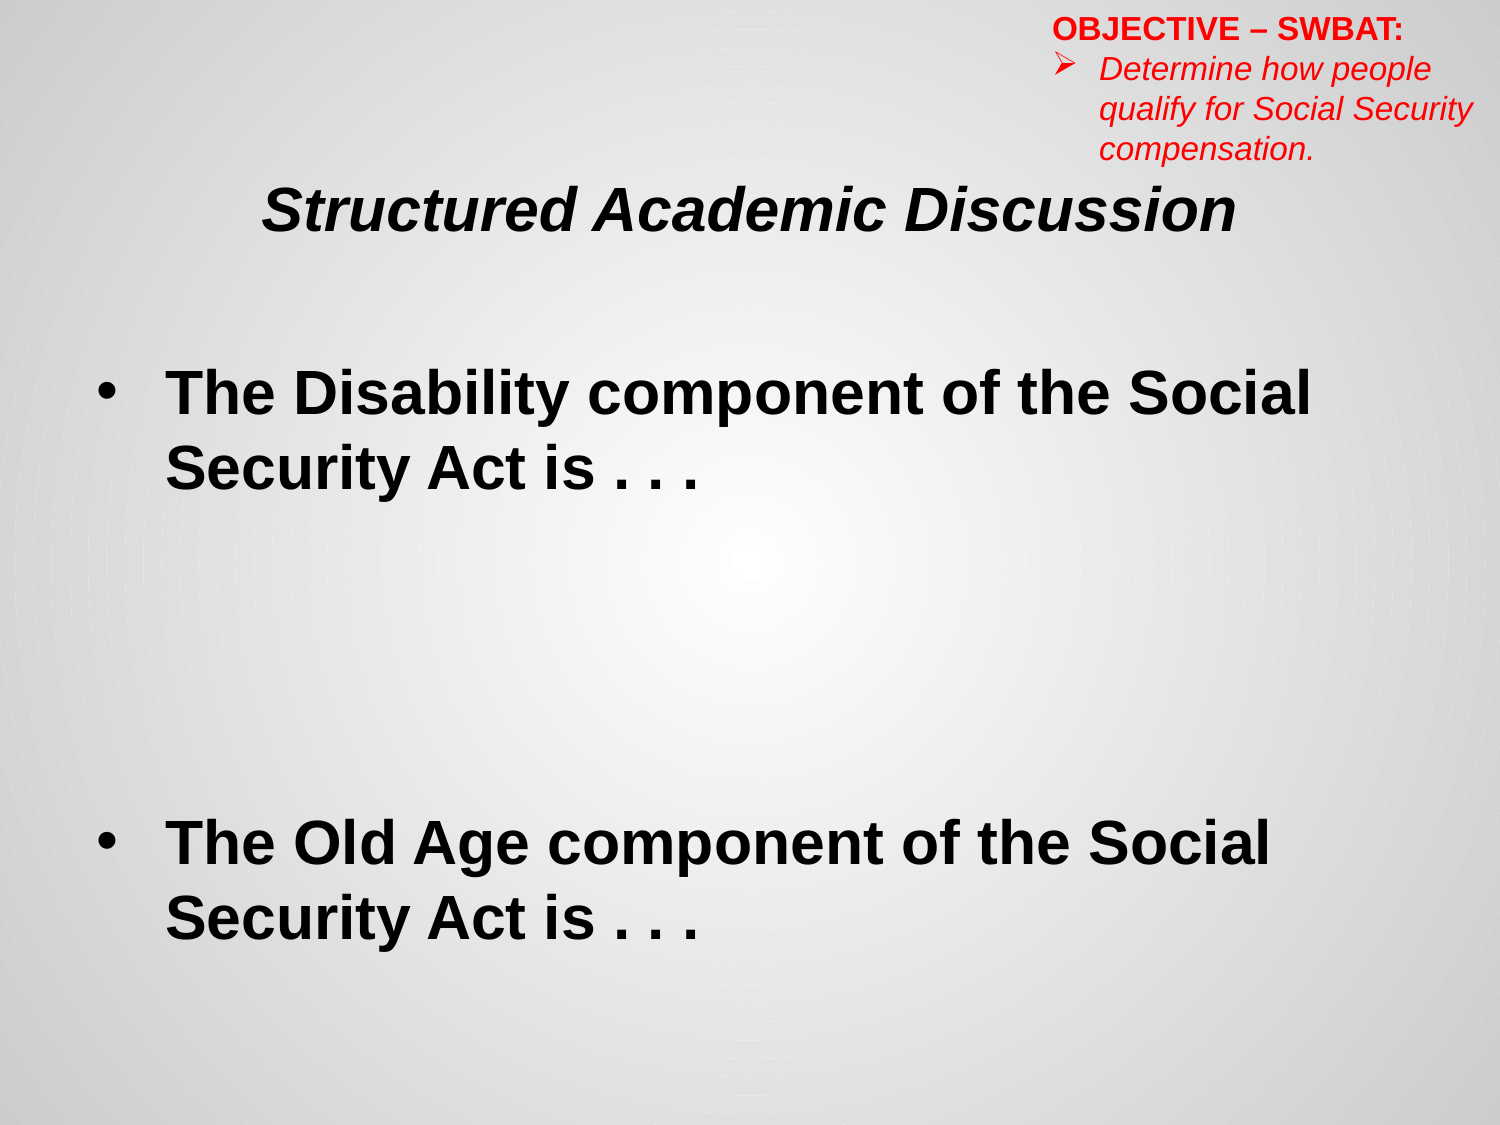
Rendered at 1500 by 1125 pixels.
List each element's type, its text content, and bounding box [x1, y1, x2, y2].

text_box OBJECTIVE – SWBAT: Determine how people qualify for Social Security compensation. [1037, 0, 1500, 175]
list The Disability component of the Social Security Act is . . . The Old Age component of the Social Security Act is . . . [75, 337, 1425, 1080]
title Structured Academic Discussion [75, 112, 1425, 300]
